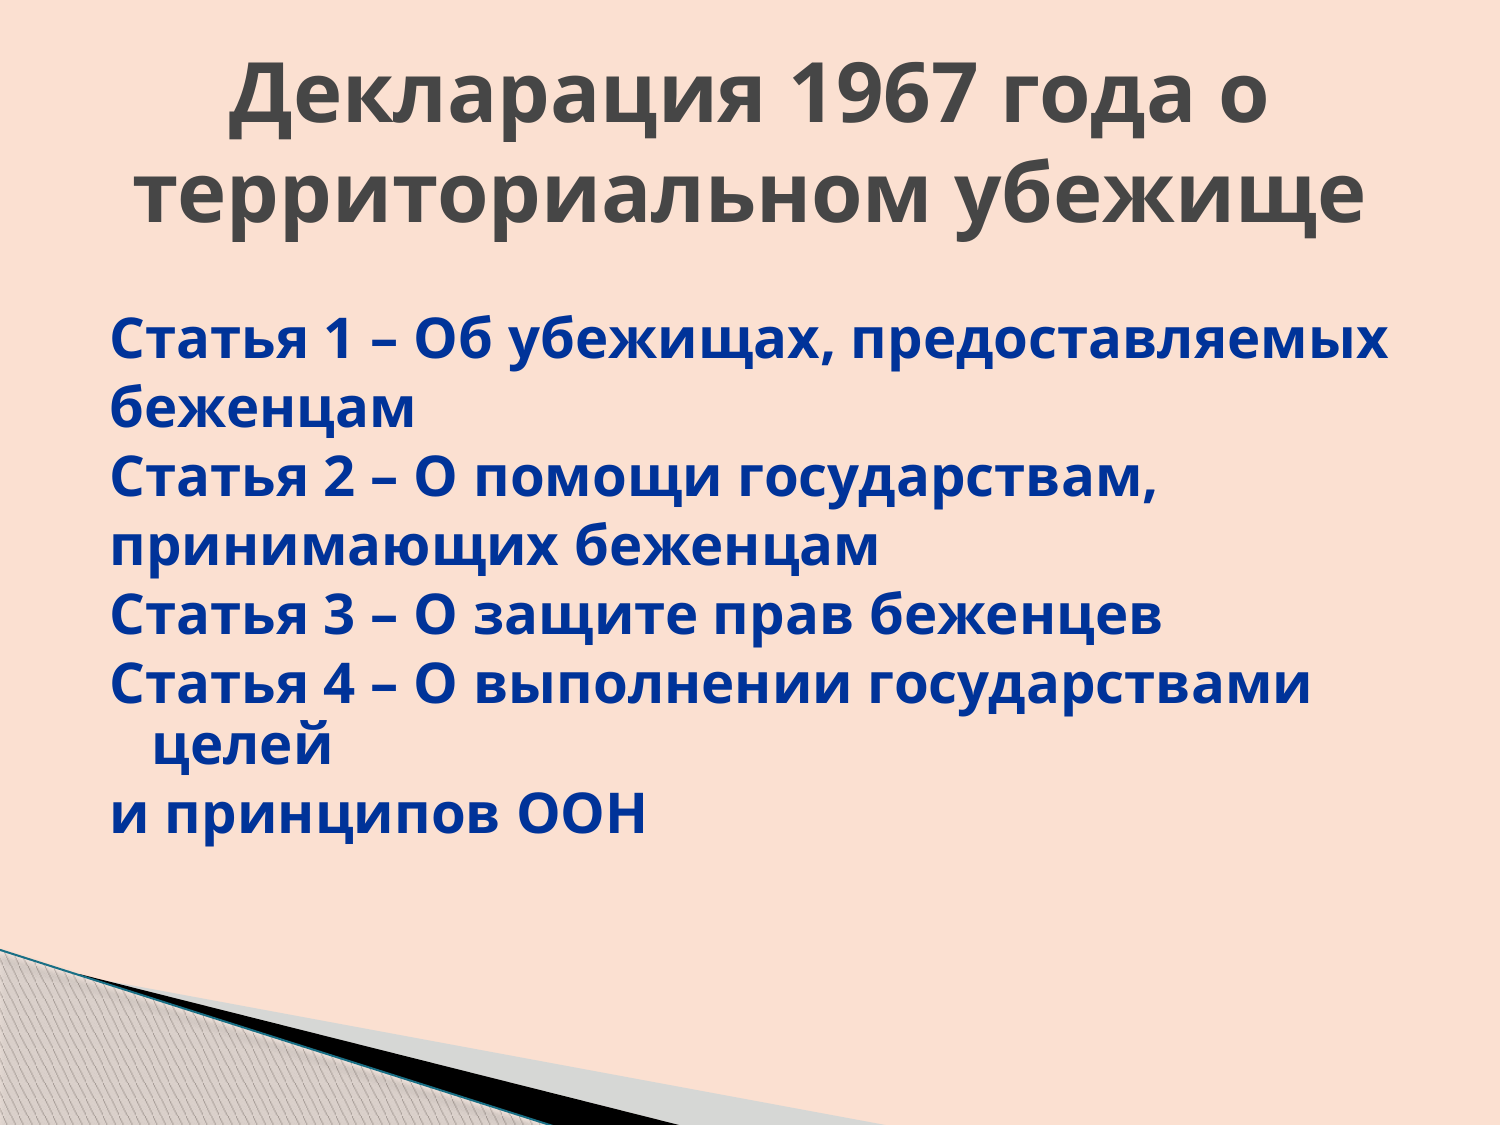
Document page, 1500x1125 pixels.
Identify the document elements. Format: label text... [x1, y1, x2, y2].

list Статья 1 – Об убежищах, предоставляемых беженцам Статья 2 – О помощи государствам, принимающих беженцам Статья 3 – О защите прав беженцев Статья 4 – О выполнении государствами целей и принципов ООН [76, 302, 1427, 1045]
title Декларация 1967 года о территориальном убежище [75, 45, 1425, 233]
